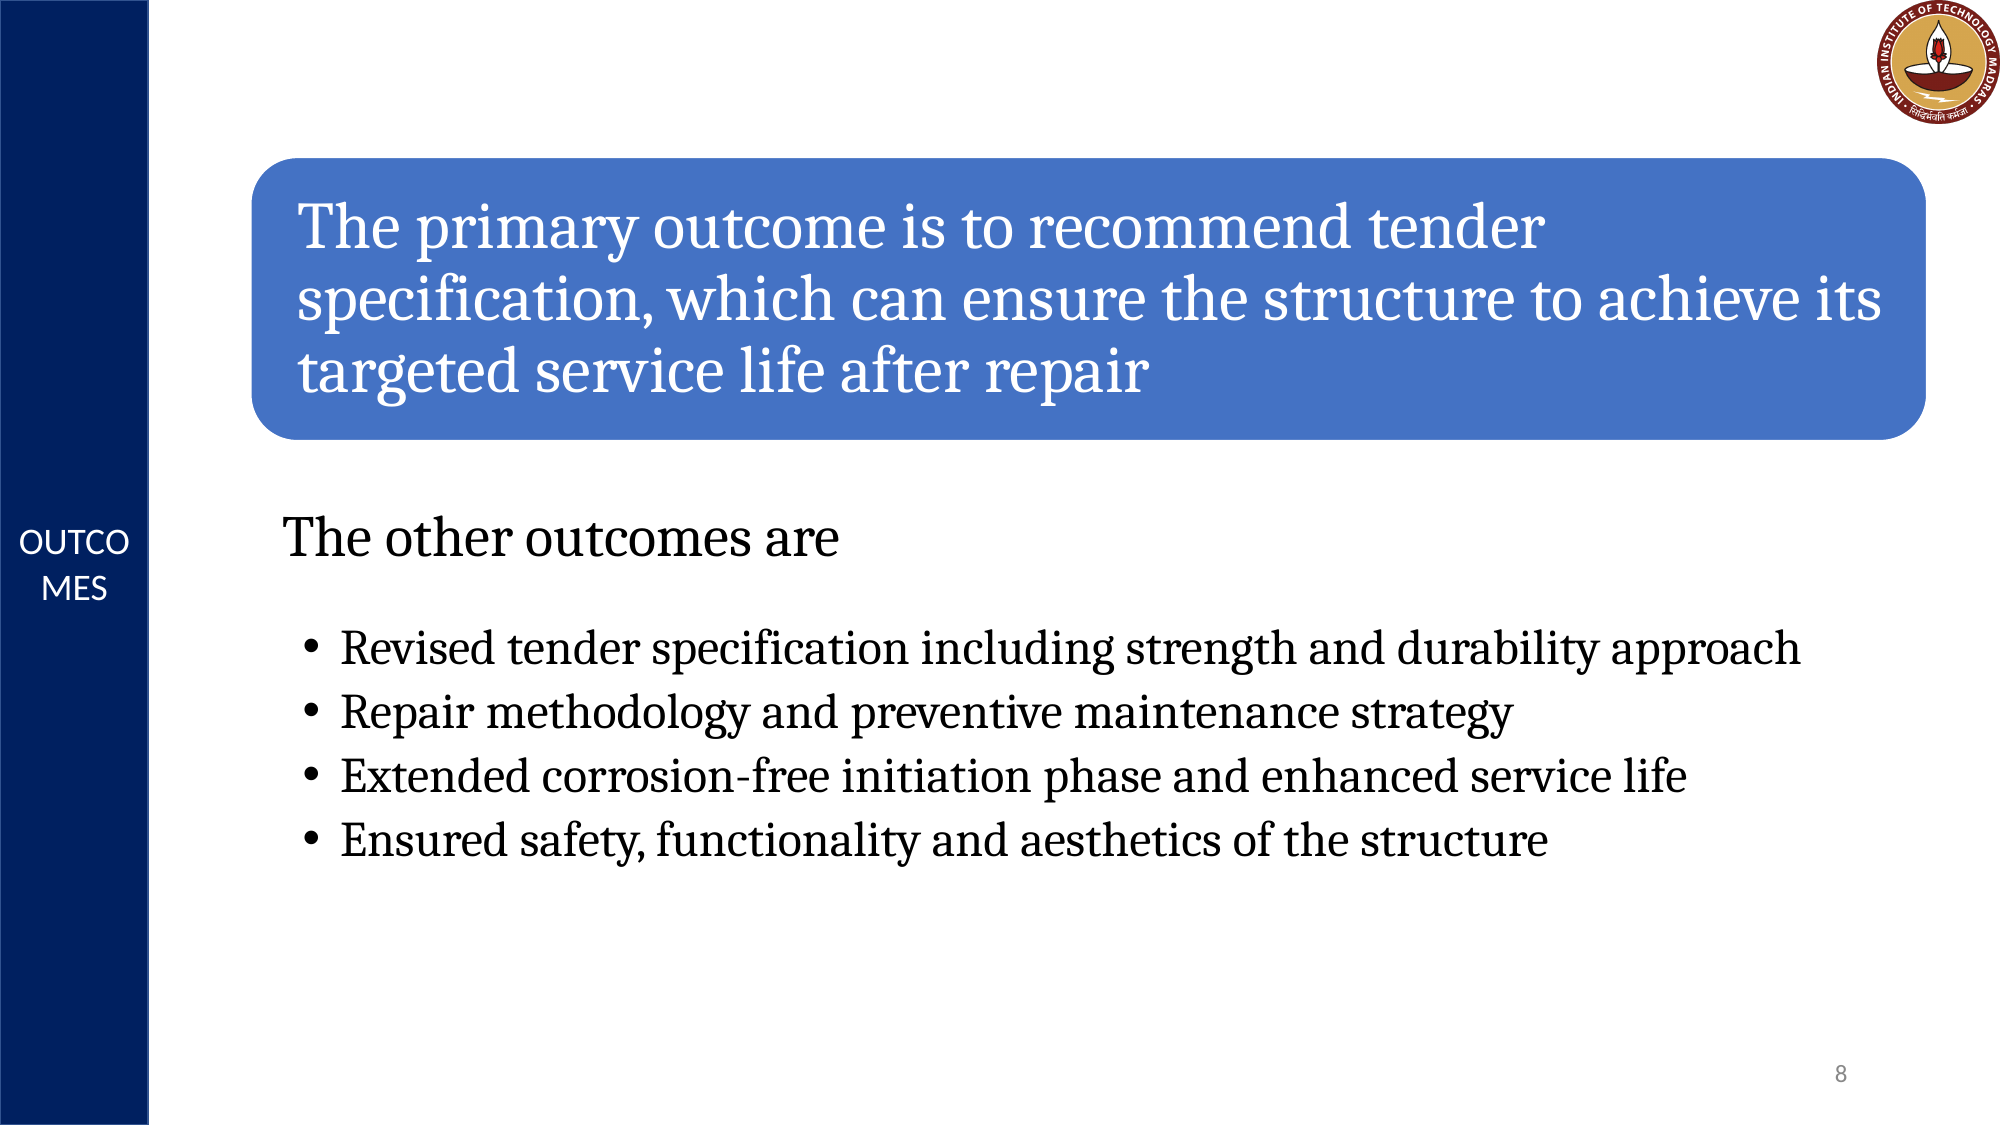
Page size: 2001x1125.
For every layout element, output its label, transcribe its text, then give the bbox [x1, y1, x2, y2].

picture [1876, 0, 2000, 124]
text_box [249, 113, 1929, 950]
text_box OUTCOMES [0, 0, 149, 1125]
slide_number 8 [1412, 1042, 1863, 1103]
